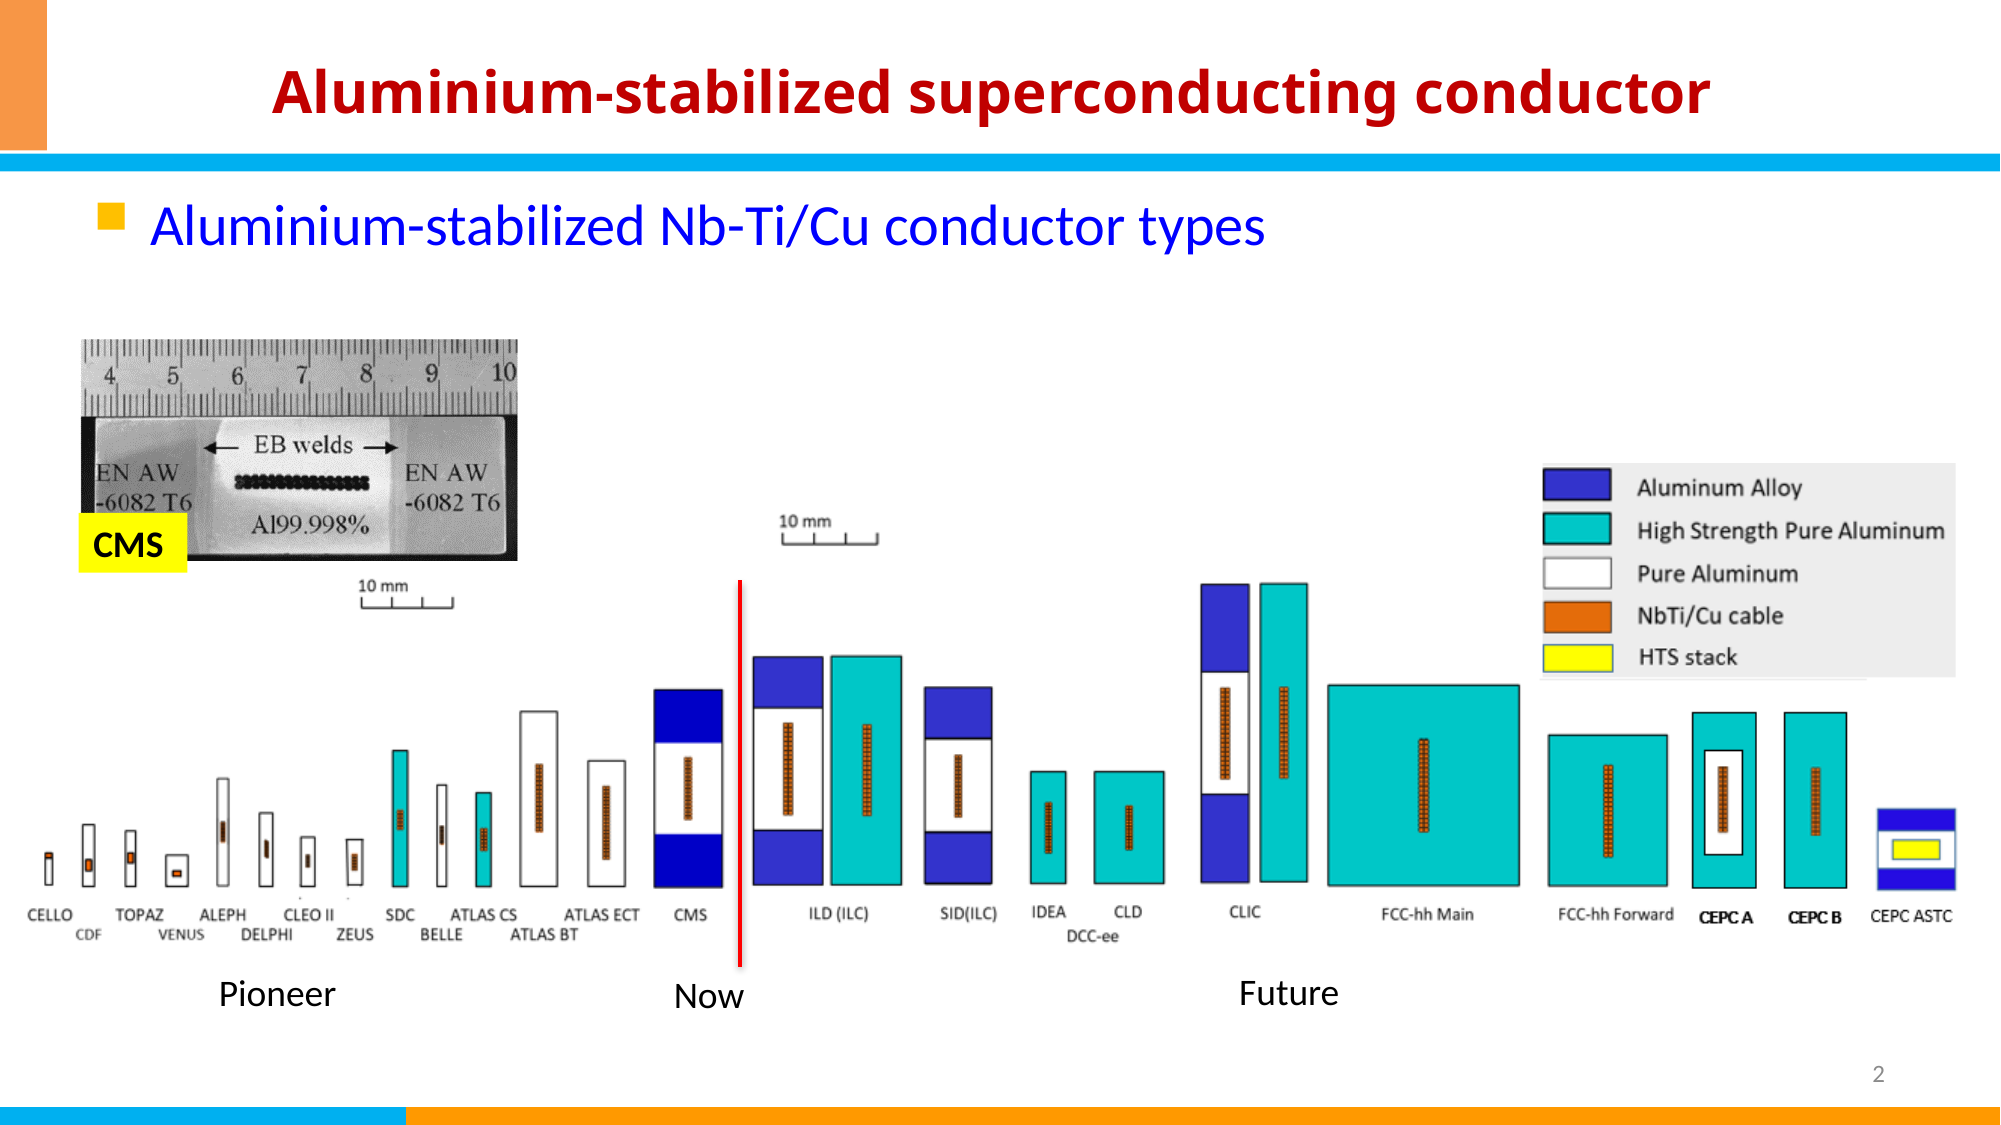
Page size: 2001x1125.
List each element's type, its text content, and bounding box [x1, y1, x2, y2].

picture [19, 336, 1965, 966]
title Aluminium-stabilized superconducting conductor [109, 23, 1875, 143]
text_box Now [659, 977, 768, 1024]
slide_number 2 [1433, 1042, 1900, 1103]
text_box Pioneer [204, 977, 369, 1021]
list Aluminium-stabilized Nb-Ti/Cu conductor types [78, 172, 1900, 461]
text_box Future [1224, 977, 1389, 1021]
